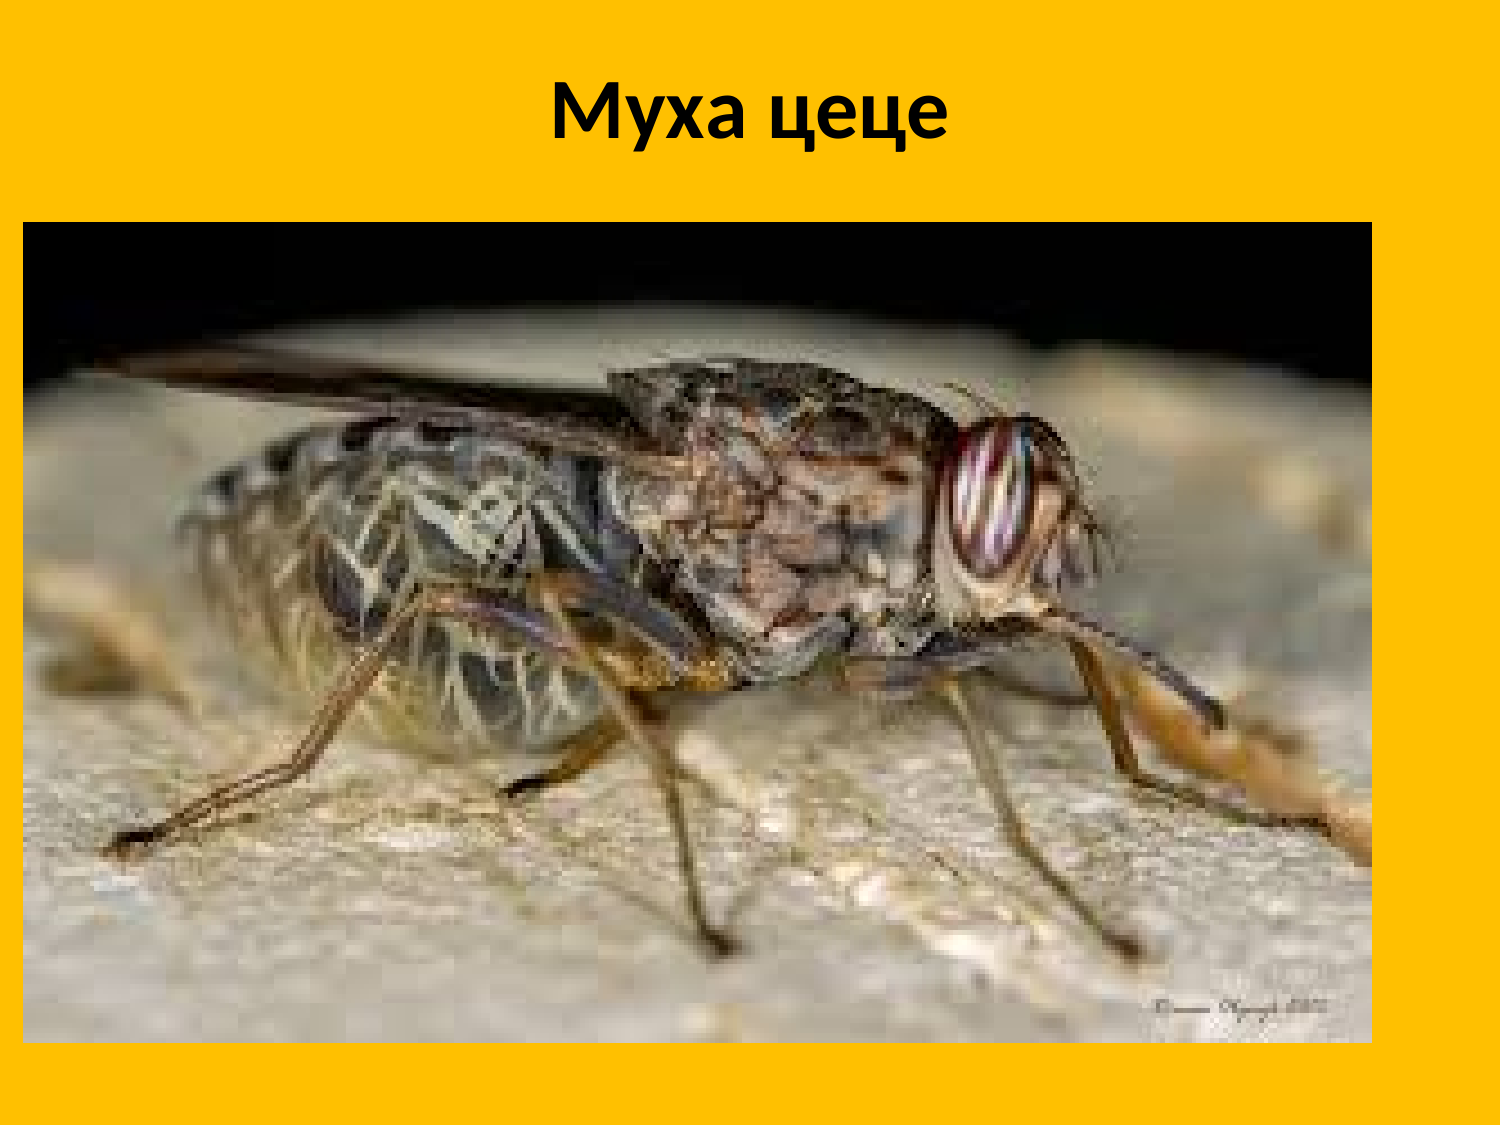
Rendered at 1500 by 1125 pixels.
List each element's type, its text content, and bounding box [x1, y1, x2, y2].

title Муха цеце [75, 45, 1425, 164]
picture [23, 222, 1372, 1044]
